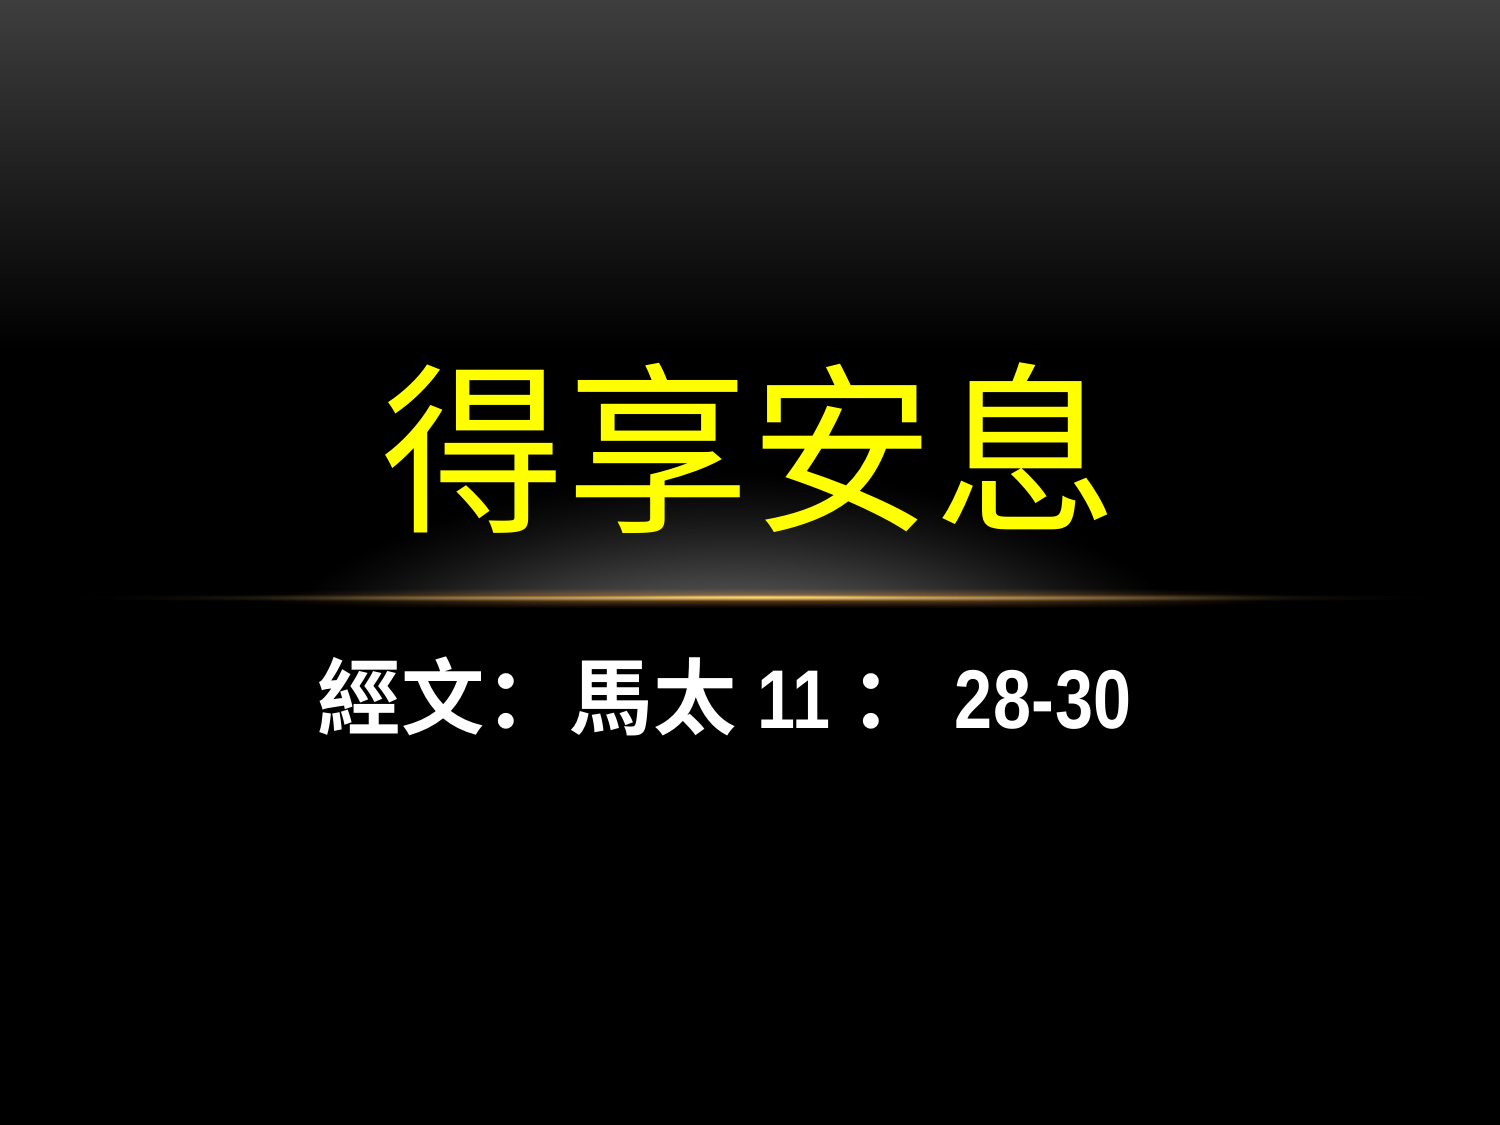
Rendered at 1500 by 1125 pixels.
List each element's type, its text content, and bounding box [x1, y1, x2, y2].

title 得享安息 [112, 321, 1388, 563]
subtitle 經文：馬太11：28-30 [200, 637, 1250, 925]
picture [0, 0, 1500, 750]
